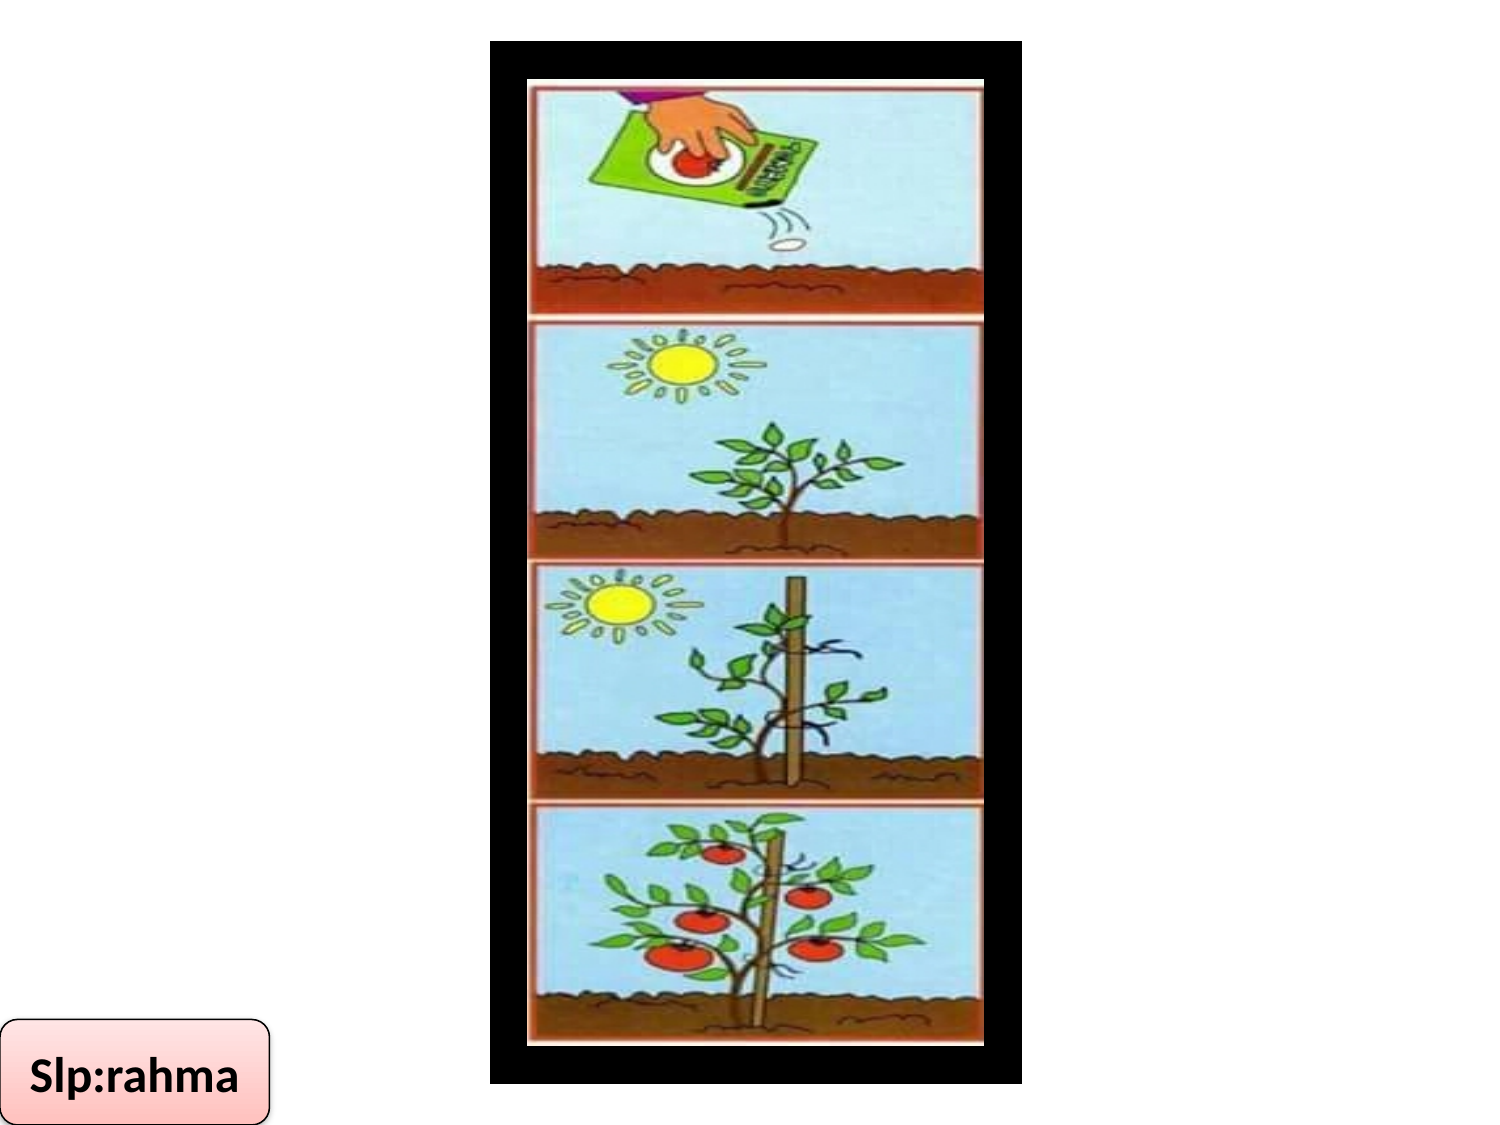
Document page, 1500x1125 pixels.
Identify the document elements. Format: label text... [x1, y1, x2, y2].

text_box Slp:rahma [0, 1018, 271, 1125]
picture [527, 78, 985, 1047]
